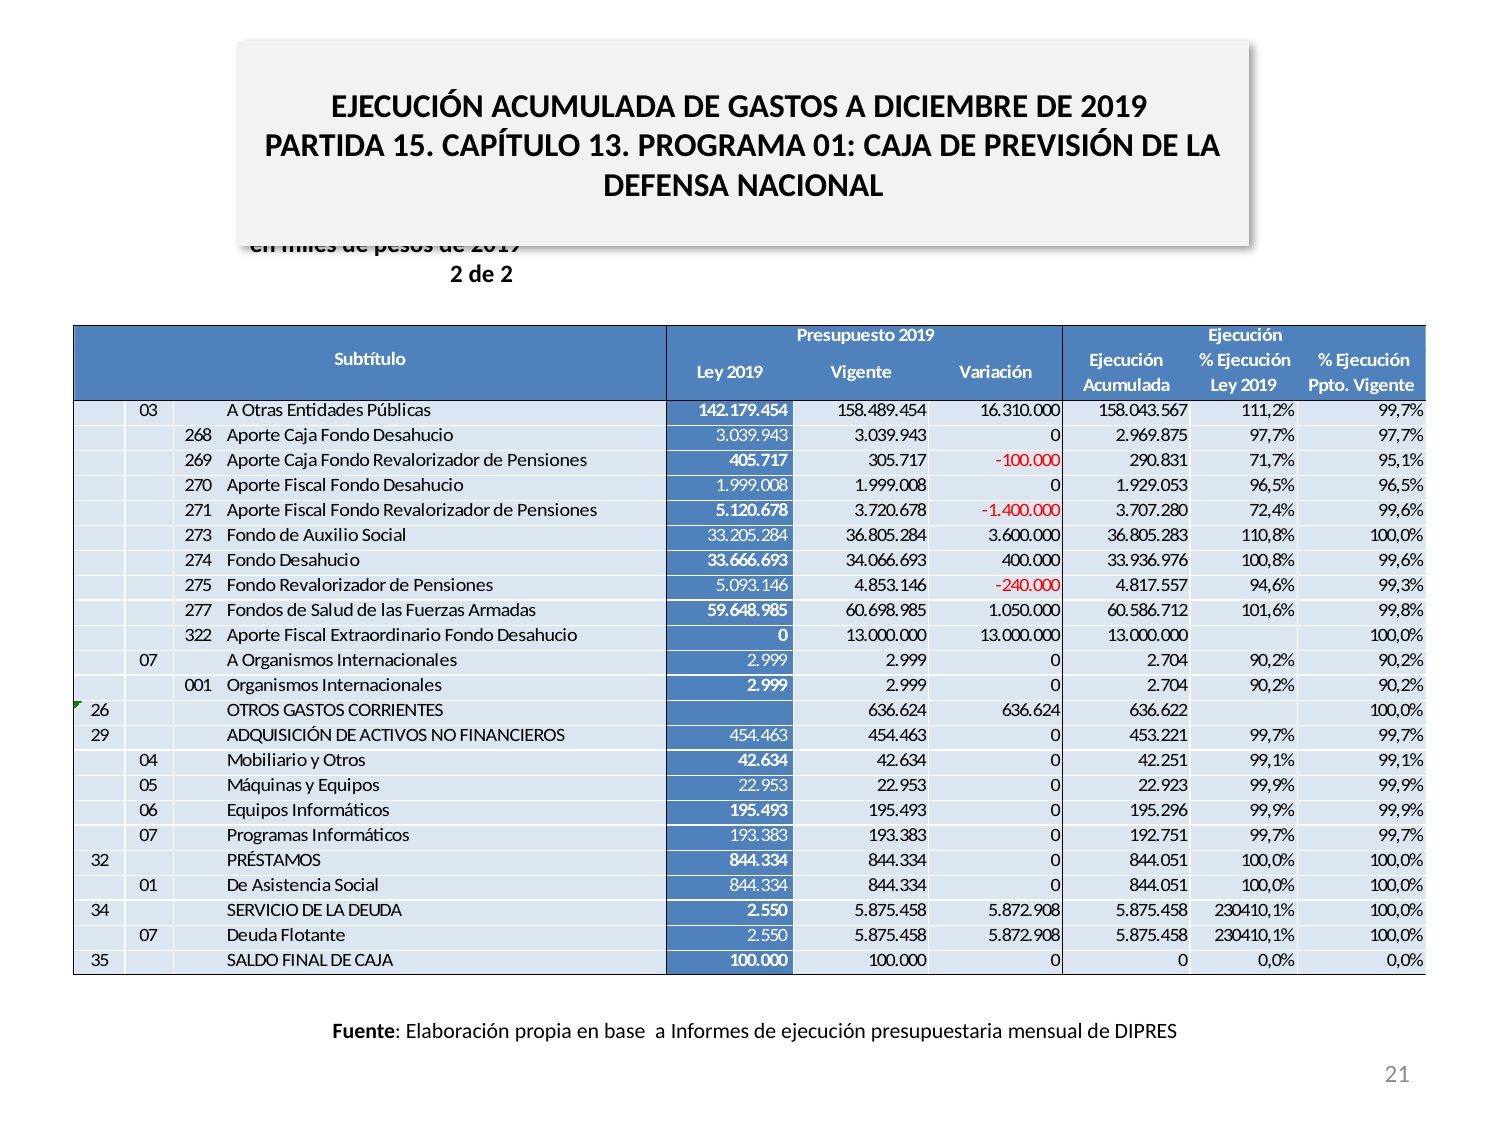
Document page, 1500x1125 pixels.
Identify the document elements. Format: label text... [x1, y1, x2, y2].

slide_number 21 [1074, 1042, 1425, 1103]
text_box en miles de pesos de 2019 2 de 2 [235, 219, 1248, 258]
title EJECUCIÓN ACUMULADA DE GASTOS A DICIEMBRE DE 2019 PARTIDA 15. CAPÍTULO 13. PROGRAMA 01: CAJA DE PREVISIÓN DE LA DEFENSA NACIONAL [238, 41, 1249, 246]
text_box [72, 324, 1428, 977]
footer Fuente: Elaboración propia en base a Informes de ejecución presupuestaria mensual de DIPRES [238, 1011, 1273, 1048]
